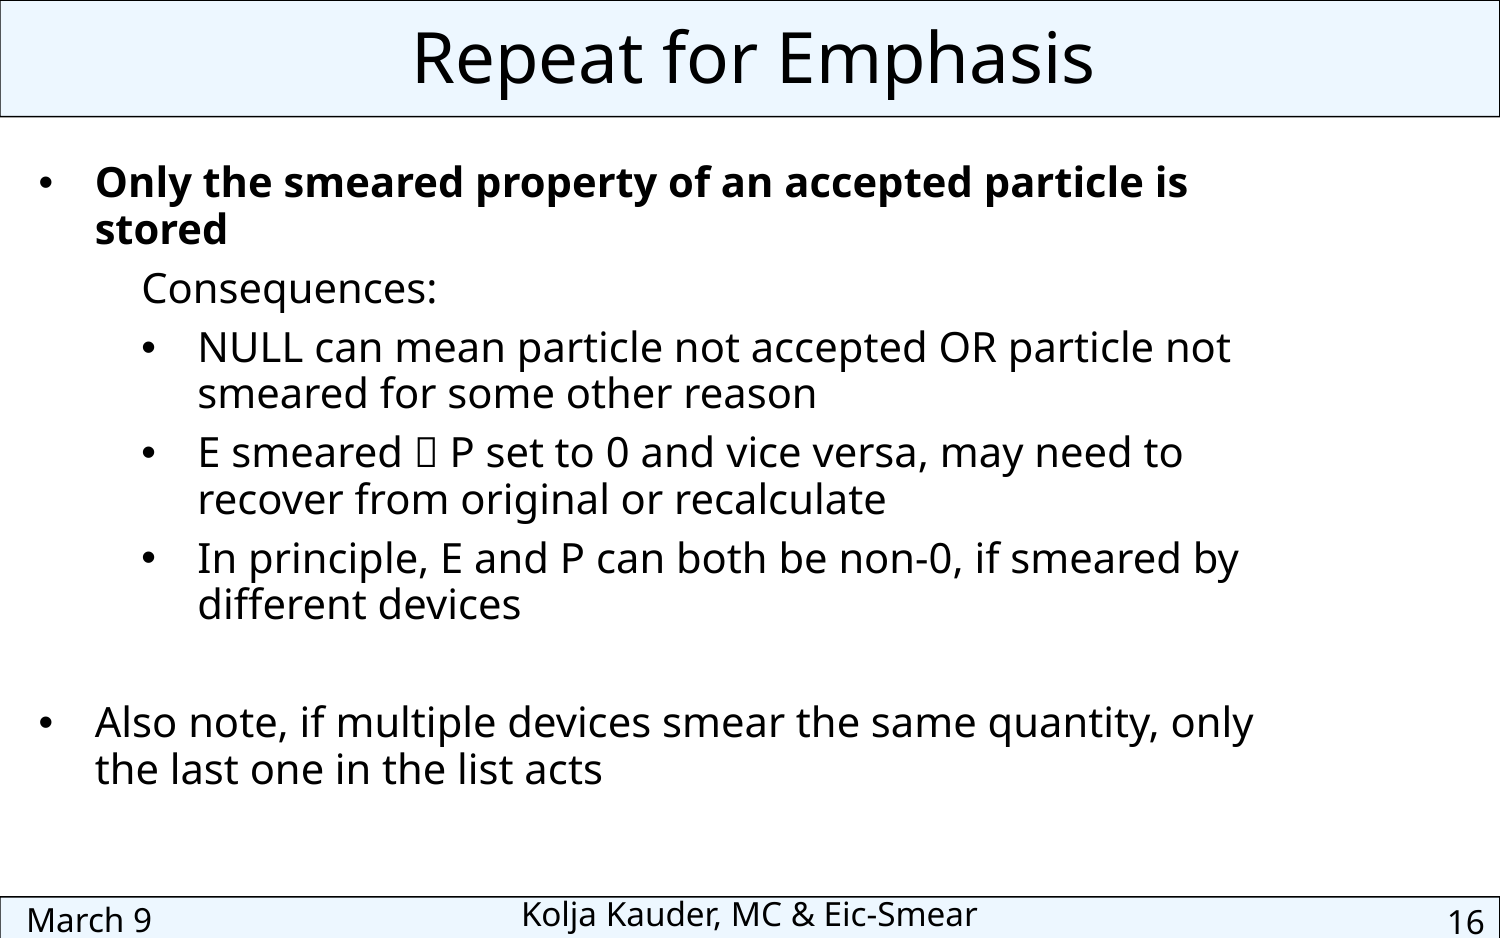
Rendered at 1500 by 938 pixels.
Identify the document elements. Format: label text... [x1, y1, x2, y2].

text_box Only the smeared property of an accepted particle is stored Consequences: NULL can mean particle not accepted OR particle not smeared for some other reason E smeared  P set to 0 and vice versa, may need to recover from original or recalculate In principle, E and P can both be non-0, if smeared by different devices Also note, if multiple devices smear the same quantity, only the last one in the list acts [25, 154, 1317, 800]
footer Kolja Kauder, MC & Eic-Smear [312, 896, 1187, 938]
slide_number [25, 894, 376, 938]
slide_number 16 [1135, 901, 1486, 938]
text_box Repeat for Emphasis [25, 9, 1482, 97]
